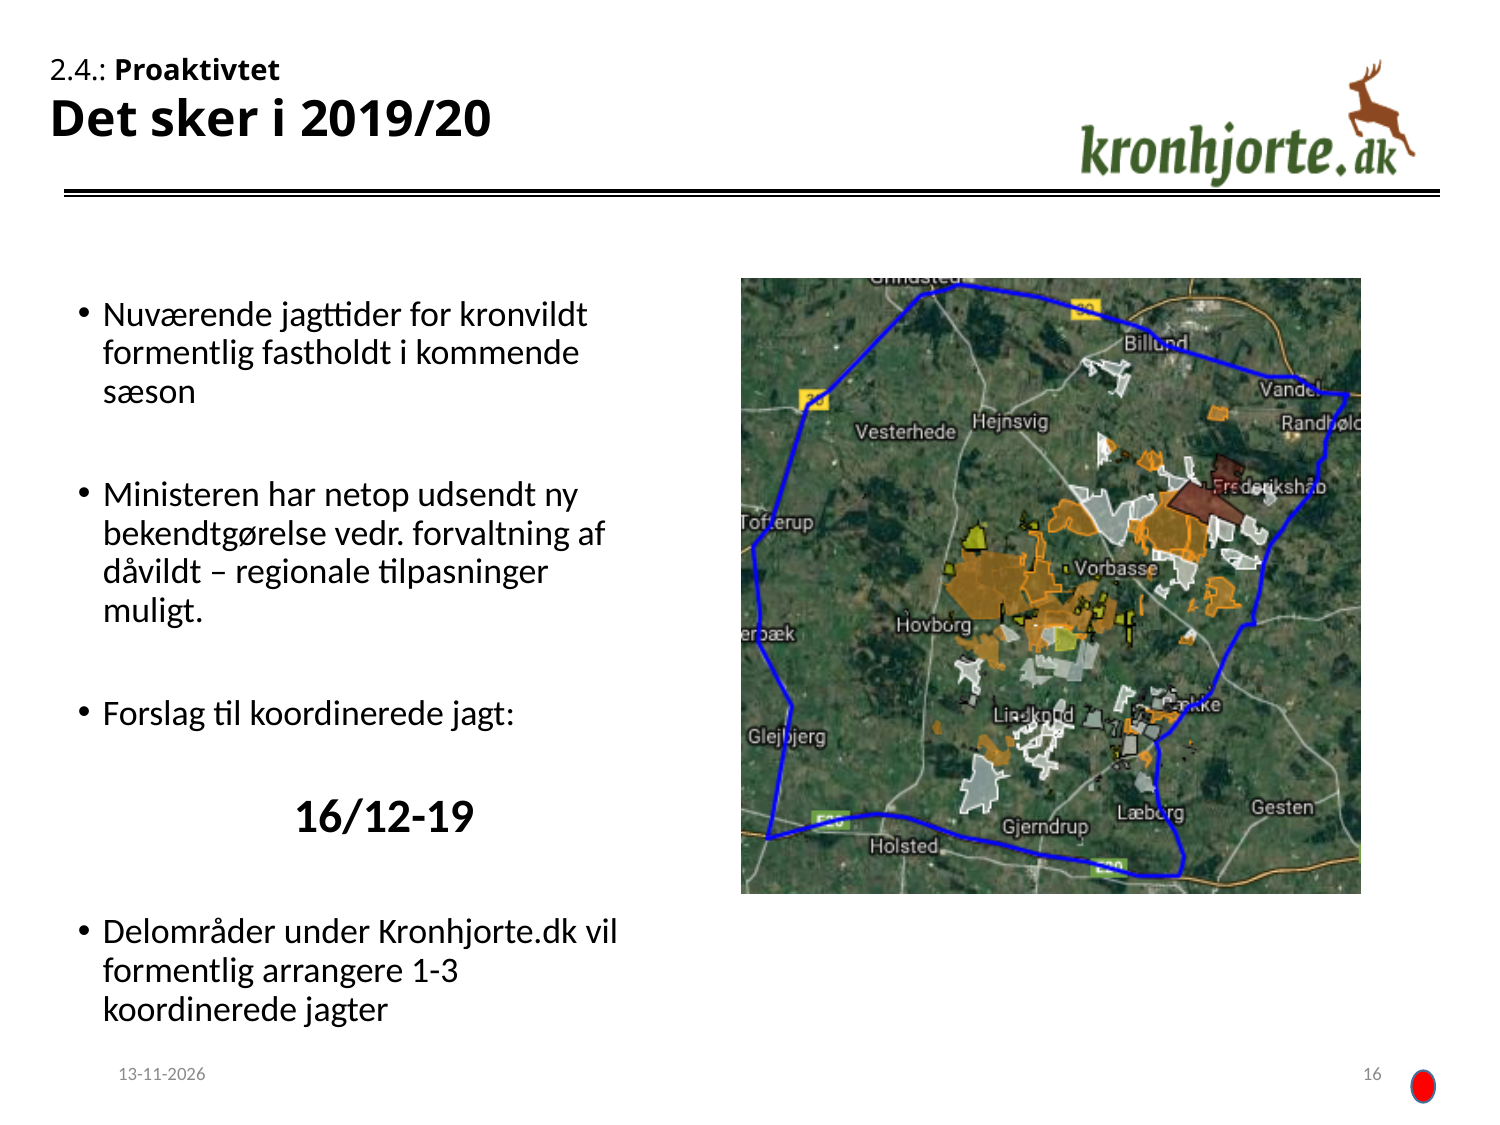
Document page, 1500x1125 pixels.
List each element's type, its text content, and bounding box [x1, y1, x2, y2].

list Nuværende jagttider for kronvildt formentlig fastholdt i kommende sæson Ministeren har netop udsendt ny bekendtgørelse vedr. forvaltning af dåvildt – regionale tilpasninger muligt. Forslag til koordinerede jagt: 16/12-19 Delområder under Kronhjorte.dk vil formentlig arrangere 1-3 koordinerede jagter [63, 231, 656, 1043]
text_box [1410, 1069, 1437, 1104]
picture [1080, 58, 1417, 189]
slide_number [103, 1043, 441, 1103]
slide_number 16 [1059, 1042, 1397, 1103]
text_box 2.4.: Proaktivtet Det sker i 2019/20 [34, 10, 1385, 187]
picture [741, 278, 1361, 894]
